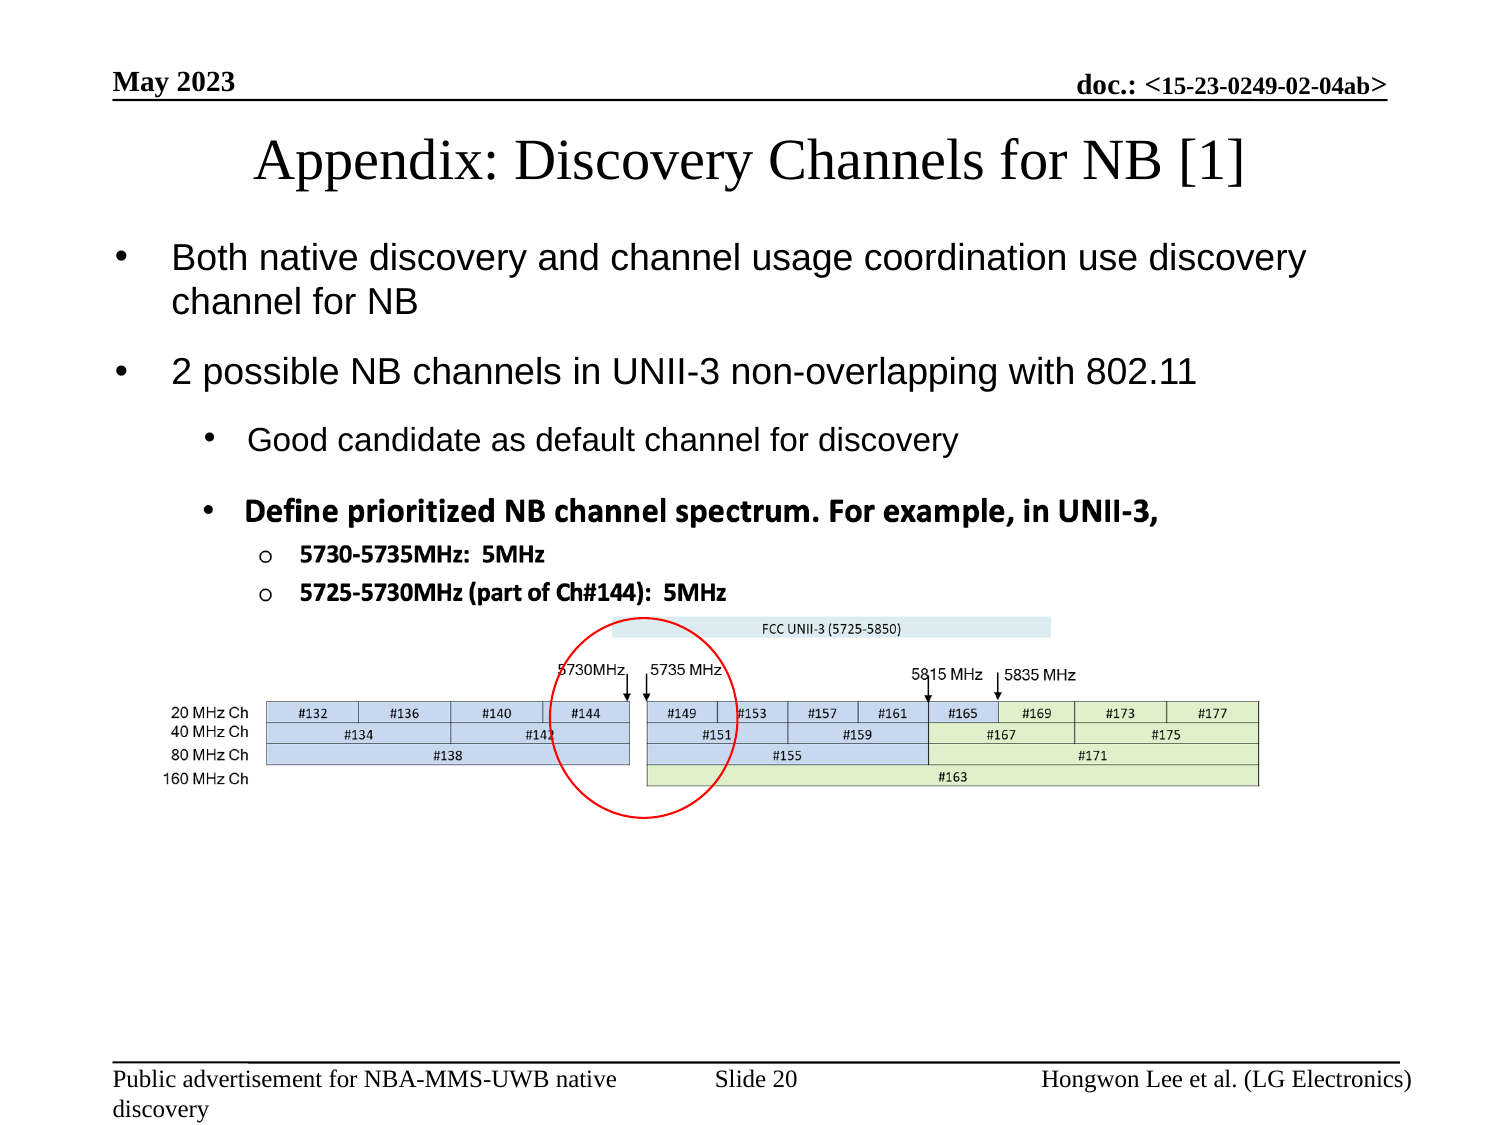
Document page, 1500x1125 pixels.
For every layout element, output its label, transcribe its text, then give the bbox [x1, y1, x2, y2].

list Both native discovery and channel usage coordination use discovery channel for NB 2 possible NB channels in UNII-3 non-overlapping with 802.11 Good candidate as default channel for discovery [99, 224, 1413, 1038]
slide_number Slide 20 [712, 1062, 800, 1093]
footer Hongwon Lee et al. (LG Electronics) [900, 1062, 1413, 1093]
text_box Appendix: Discovery Channels for NB [1] [112, 112, 1388, 200]
picture [162, 482, 1263, 794]
text_box [582, 794, 705, 818]
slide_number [112, 62, 375, 98]
